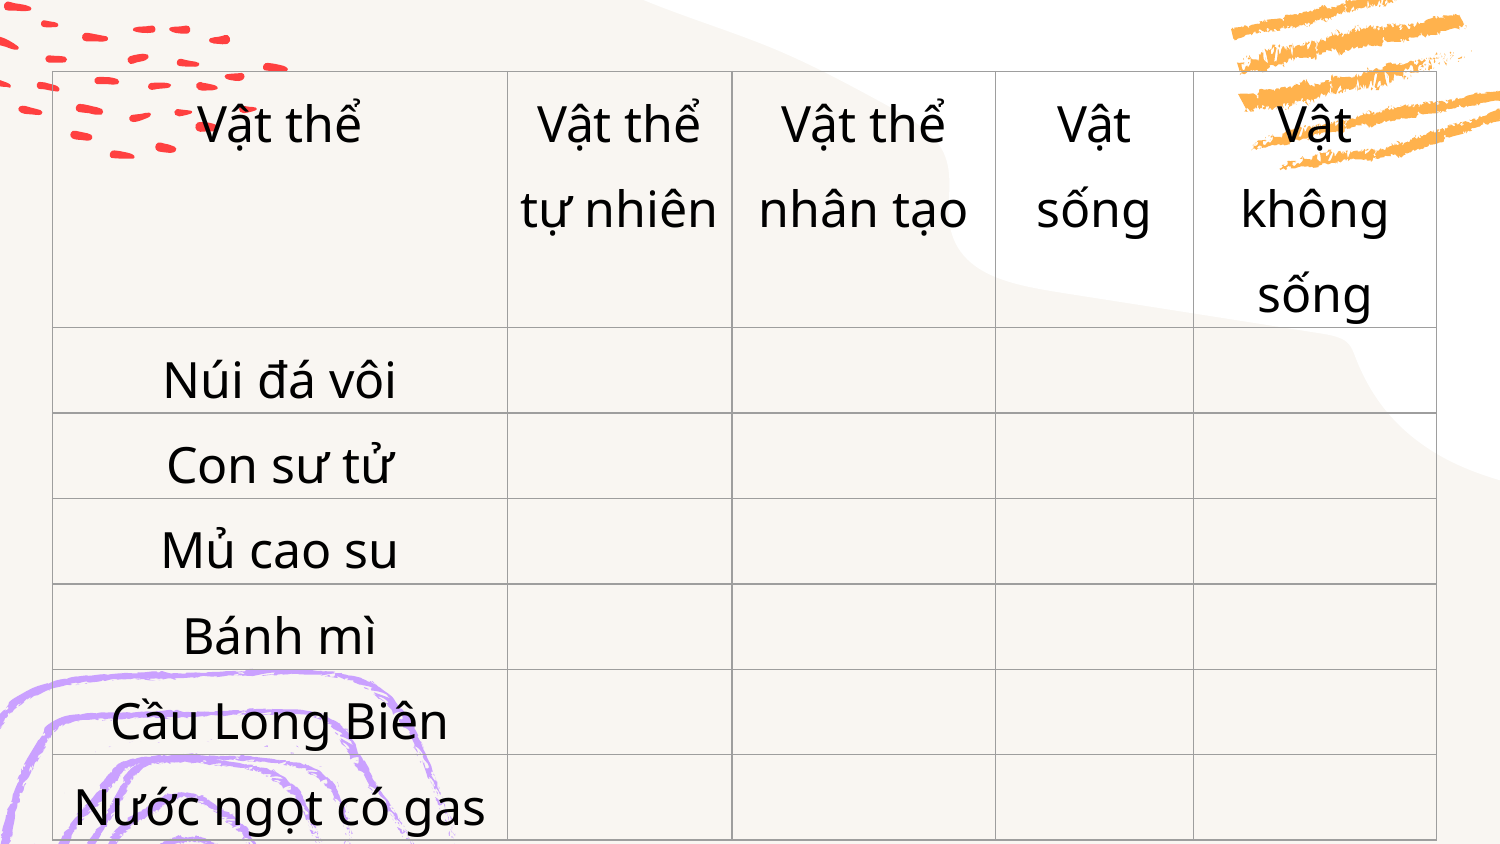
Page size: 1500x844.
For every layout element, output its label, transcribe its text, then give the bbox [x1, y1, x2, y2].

table_cell [508, 755, 731, 839]
table_header Vật thể tự nhiên [508, 72, 731, 327]
table_cell [508, 670, 731, 754]
table_cell [1194, 755, 1436, 839]
table_cell Con sư tử [53, 414, 507, 498]
table_header Vật không sống [1194, 72, 1436, 327]
table_cell [733, 499, 995, 583]
table_cell [733, 328, 995, 412]
table_cell [1449, 52, 1454, 60]
table_cell [508, 414, 731, 498]
table_cell Bánh mì [53, 585, 507, 669]
table_cell [996, 414, 1193, 498]
table_header Vật thể nhân tạo [733, 72, 995, 327]
table_cell [1194, 414, 1436, 498]
table_cell [733, 414, 995, 498]
table_cell [733, 585, 995, 669]
table_cell [733, 670, 995, 754]
table_cell Nước ngọt có gas [53, 755, 507, 839]
table_cell [508, 499, 731, 583]
table_cell Mủ cao su [53, 499, 507, 583]
table_cell [996, 499, 1193, 583]
table_cell [508, 328, 731, 412]
table_cell Núi đá vôi [53, 328, 507, 412]
table_cell [733, 755, 995, 839]
table_cell [1194, 670, 1436, 754]
table_cell [1194, 585, 1436, 669]
table_cell [1194, 499, 1436, 583]
table_cell [508, 585, 731, 669]
table_cell [996, 585, 1193, 669]
table_cell [1194, 328, 1436, 412]
table_cell [996, 755, 1193, 839]
table_cell [996, 328, 1193, 412]
table_header Vật sống [996, 72, 1193, 327]
table_header Vật thể [53, 72, 507, 327]
table_cell [996, 670, 1193, 754]
table_cell Cầu Long Biên [53, 670, 507, 754]
